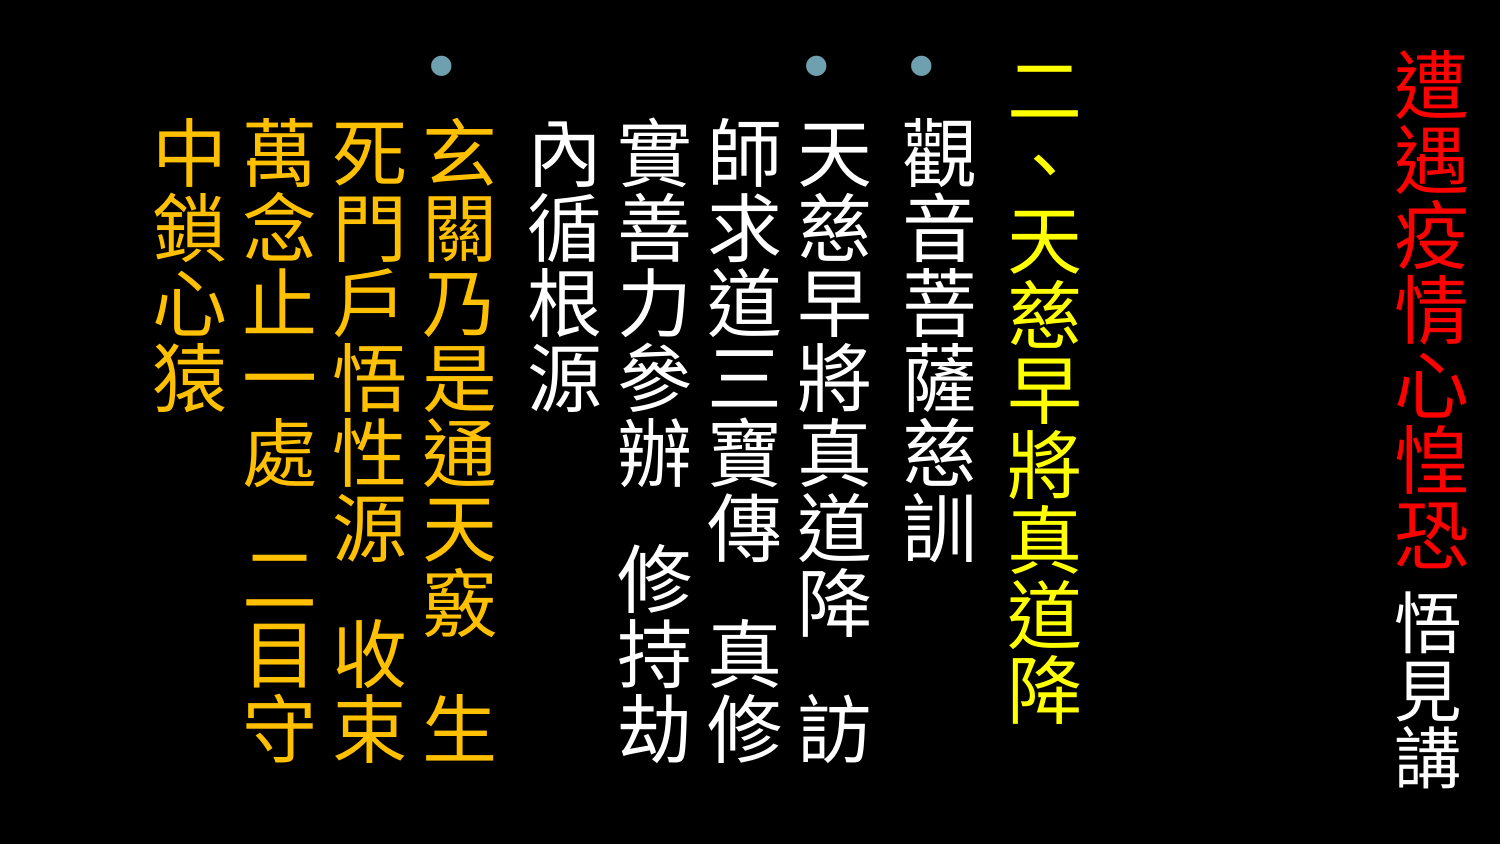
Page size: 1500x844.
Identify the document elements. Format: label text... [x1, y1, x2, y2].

title 遭遇疫情心惶恐 悟見講 [1376, 20, 1483, 820]
list 二、天慈早將真道降 觀音菩薩慈訓 天慈早將真道降 訪師求道三寶傳 真修實善力參辦 修持劫內循根源 玄關乃是通天竅 生死門戶悟性源 收束萬念止一處 二目守中鎖心猿 [29, 31, 1357, 819]
